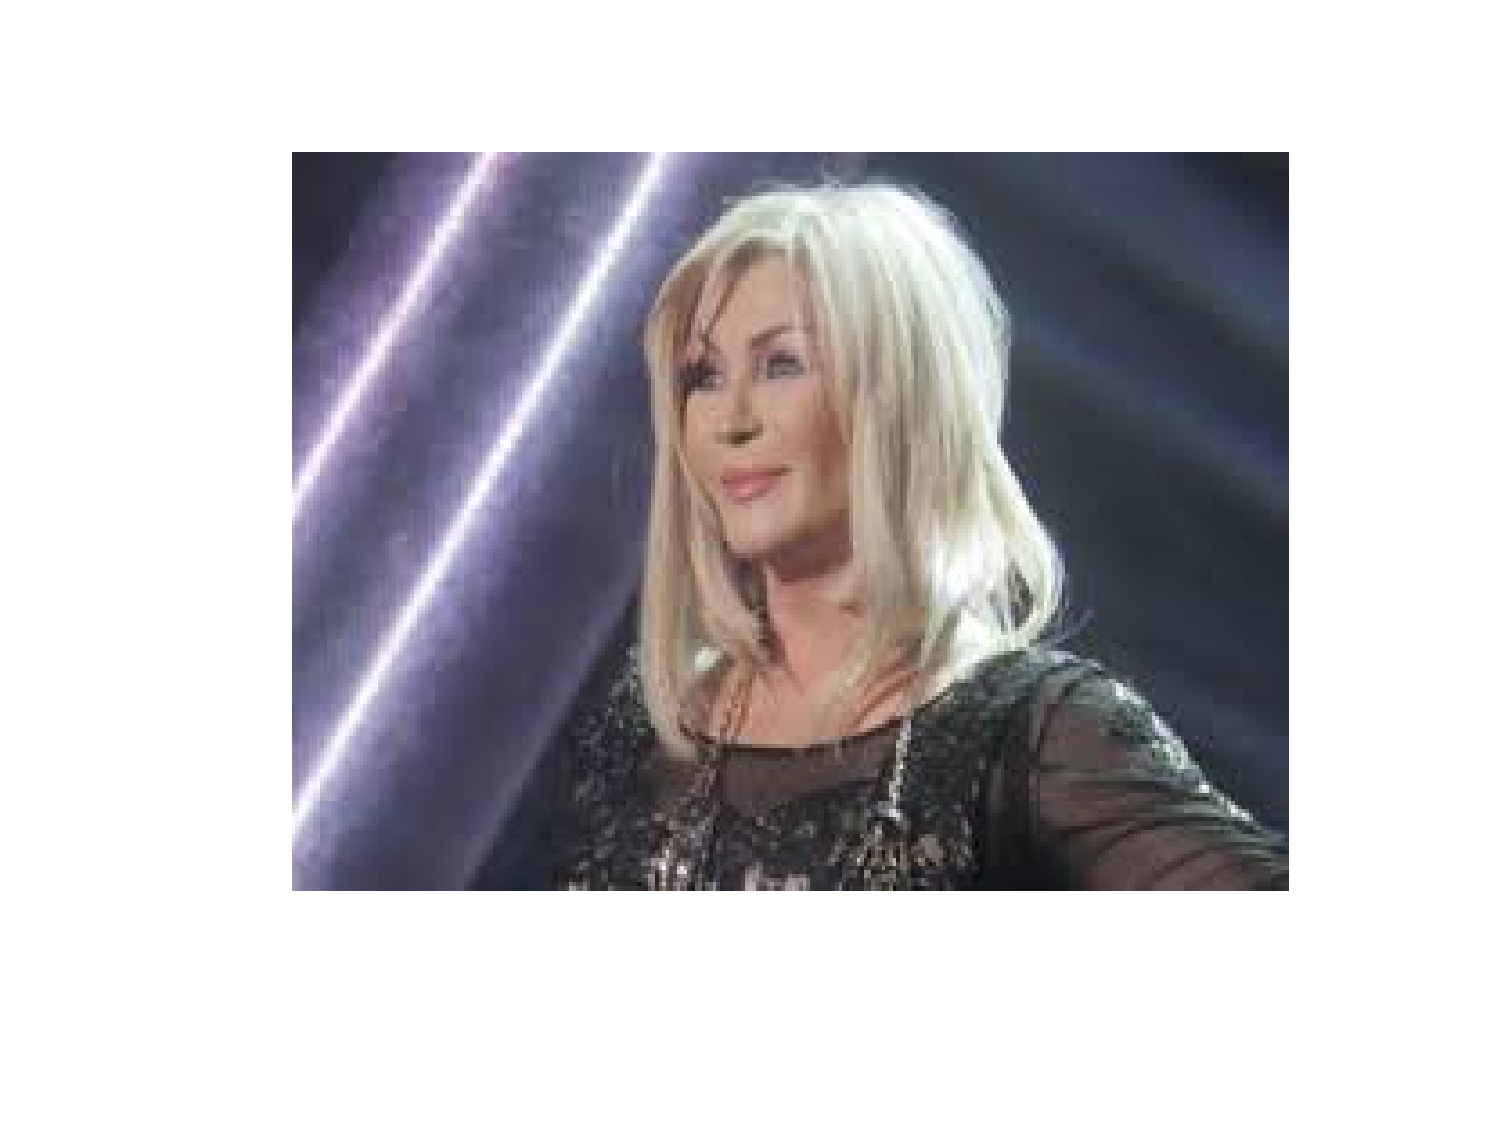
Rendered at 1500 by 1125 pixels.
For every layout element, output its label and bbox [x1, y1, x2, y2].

picture [292, 152, 1290, 891]
